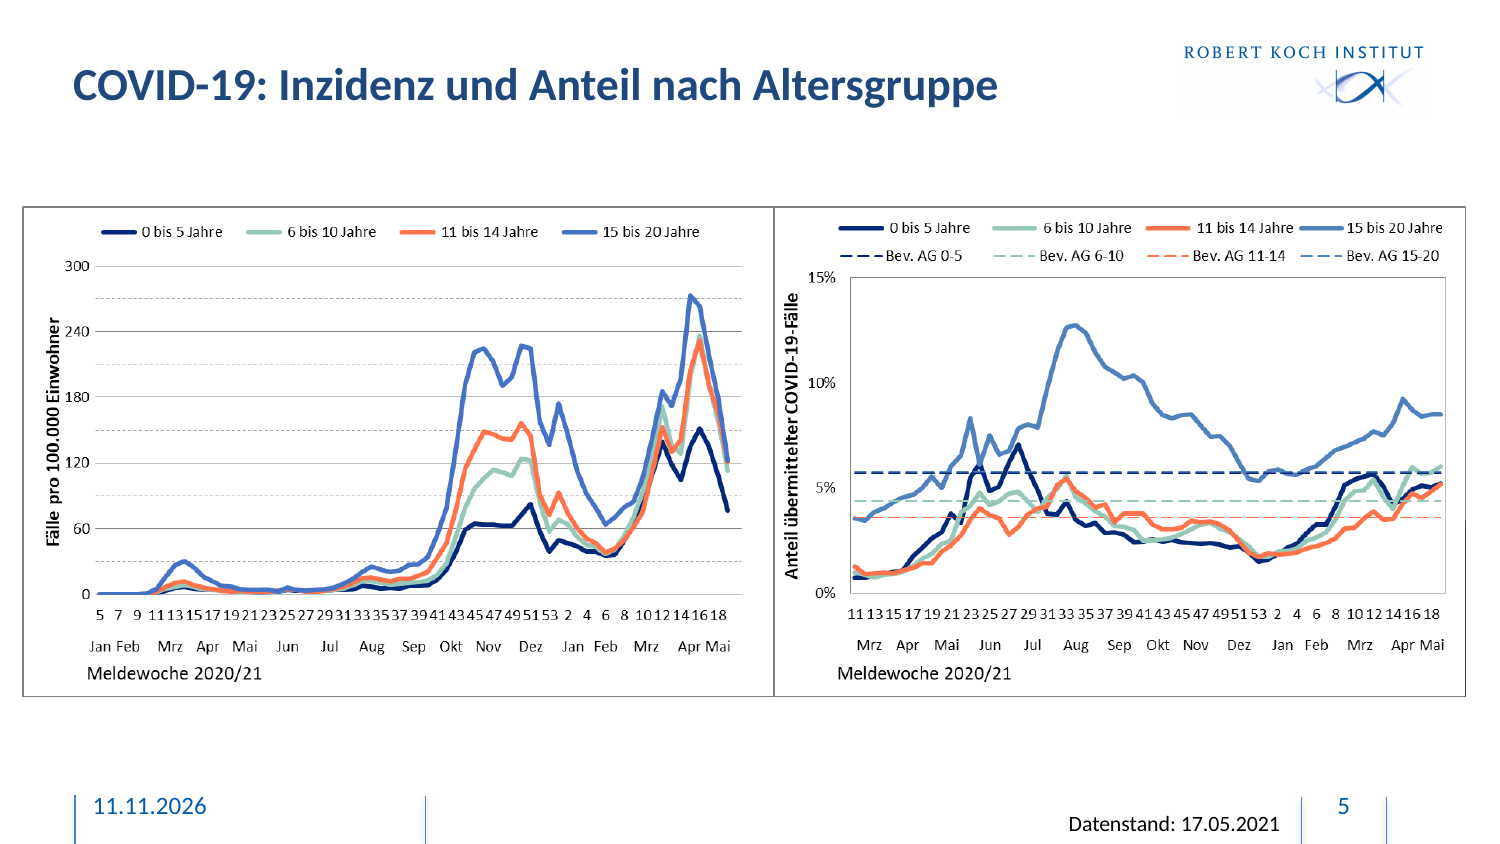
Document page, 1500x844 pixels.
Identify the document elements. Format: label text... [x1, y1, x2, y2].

picture [22, 206, 1466, 697]
slide_number 5 [1302, 782, 1385, 827]
text_box Datenstand: 17.05.2021 [876, 802, 1295, 844]
title COVID-19: Inzidenz und Anteil nach Altersgruppe [73, 23, 1133, 141]
picture [1178, 40, 1430, 114]
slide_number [92, 782, 398, 827]
